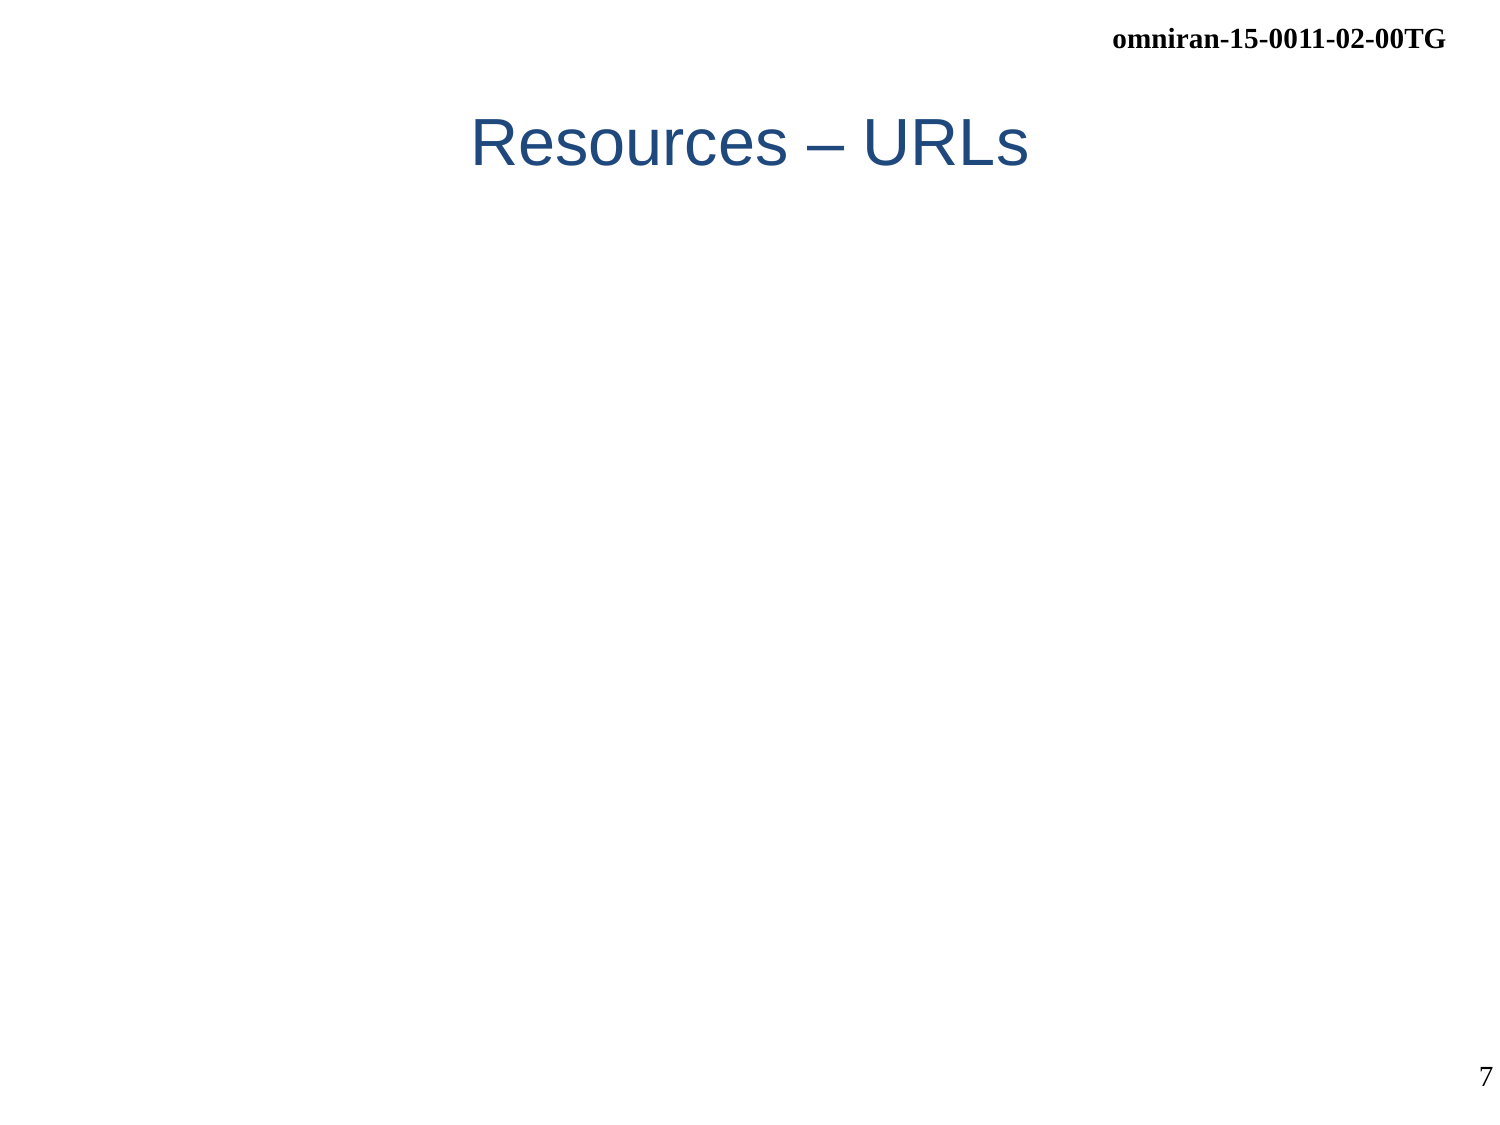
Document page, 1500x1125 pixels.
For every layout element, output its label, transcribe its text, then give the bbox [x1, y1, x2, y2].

title Resources – URLs [75, 45, 1425, 233]
